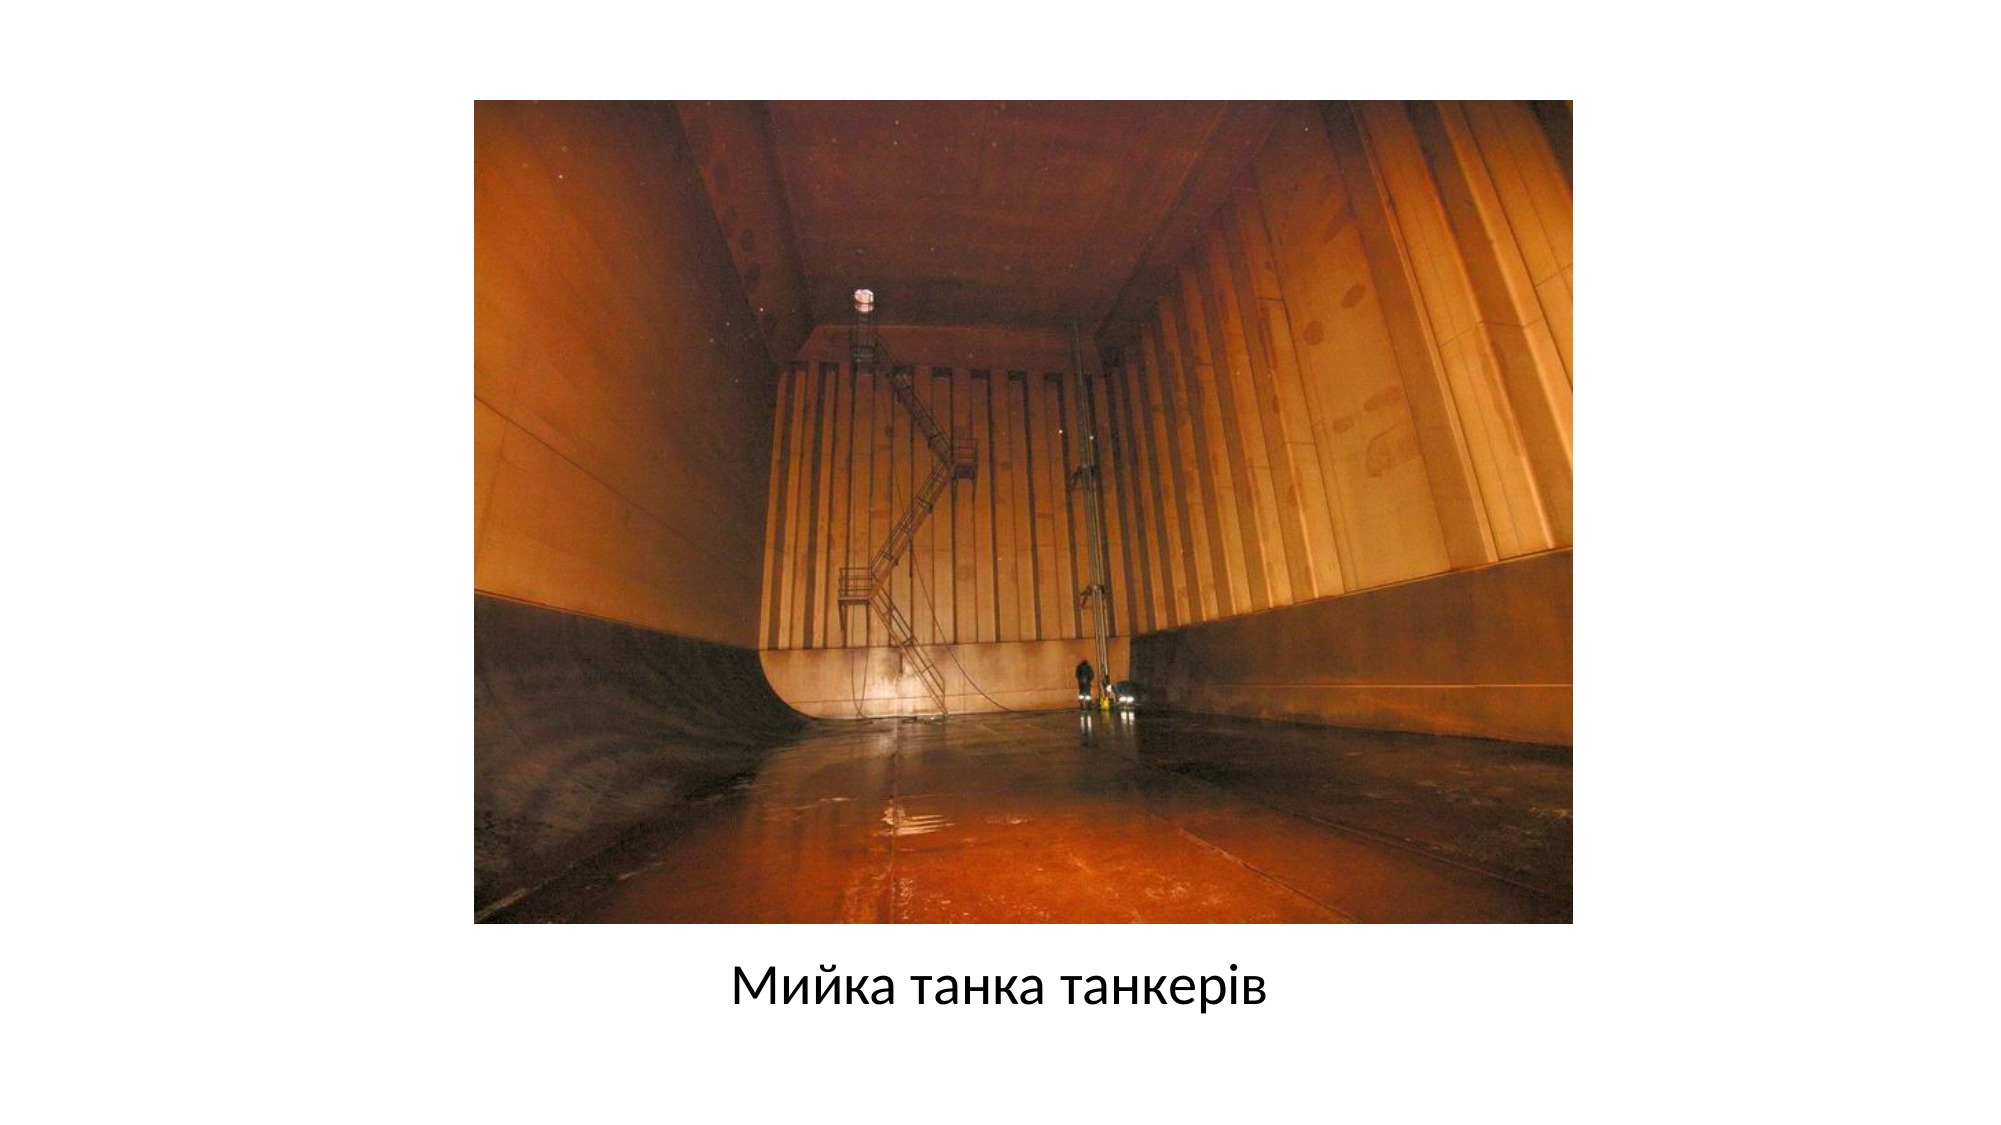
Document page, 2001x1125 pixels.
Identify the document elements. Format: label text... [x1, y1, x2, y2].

list Мийка танка танкерів [137, 102, 1863, 1075]
picture [474, 100, 1573, 924]
